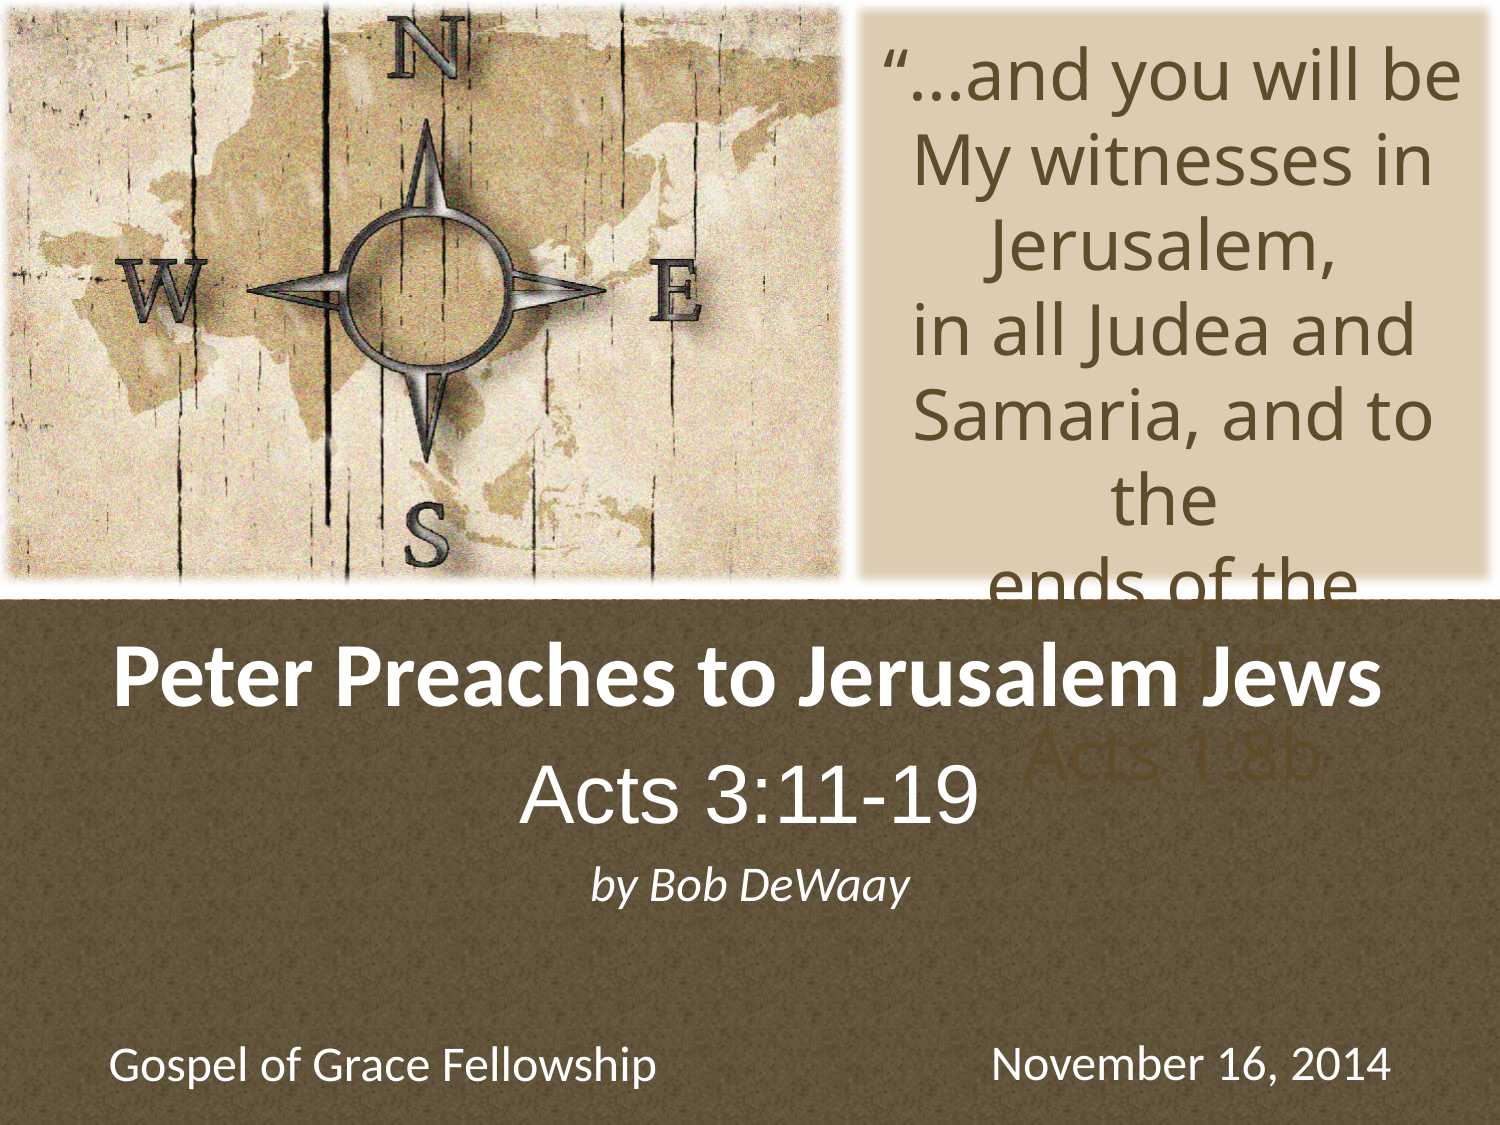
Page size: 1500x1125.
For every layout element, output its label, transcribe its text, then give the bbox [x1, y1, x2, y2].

subtitle Acts 3:11-19 [93, 732, 1407, 834]
list Acts 3:19a (HCSB) Therefore repent and turn back, so that your sins may be wiped out, . . . [11, 13, 836, 574]
text_box November 16, 2014 [941, 1023, 1407, 1099]
title Peter Preaches to Jerusalem Jews [50, 619, 1445, 724]
picture [14, 16, 833, 571]
